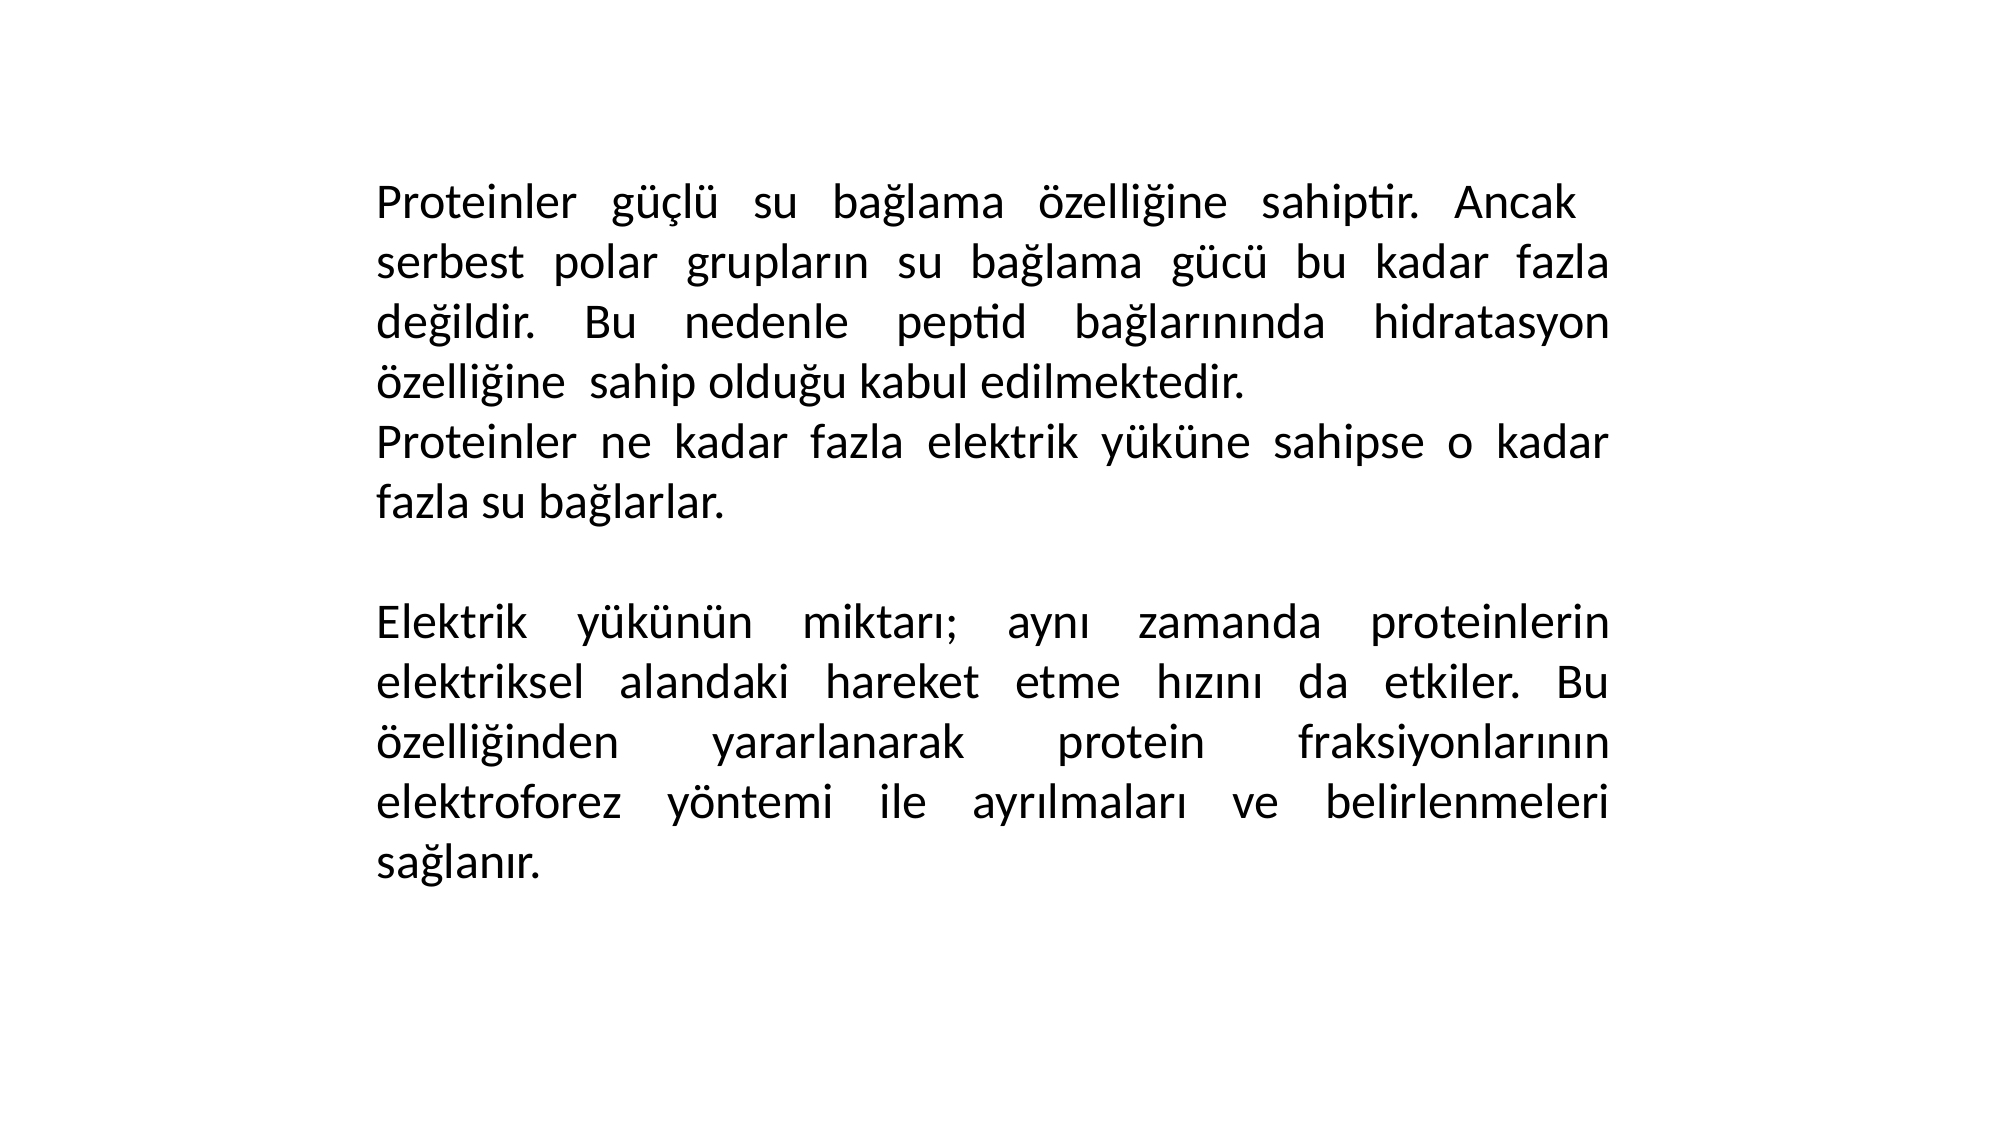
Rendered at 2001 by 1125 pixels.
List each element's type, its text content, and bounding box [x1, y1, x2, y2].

text_box Proteinler güçlü su bağlama özelliğine sahiptir. Ancak serbest polar grupların su bağlama gücü bu kadar fazla değildir. Bu nedenle peptid bağlarınında hidratasyon özelliğine sahip olduğu kabul edilmektedir. Proteinler ne kadar fazla elektrik yüküne sahipse o kadar fazla su bağlarlar. Elektrik yükünün miktarı; aynı zamanda proteinlerin elektriksel alandaki hareket etme hızını da etkiler. Bu özelliğinden yararlanarak protein fraksiyonlarının elektroforez yöntemi ile ayrılmaları ve belirlenmeleri sağlanır. [362, 160, 1626, 896]
